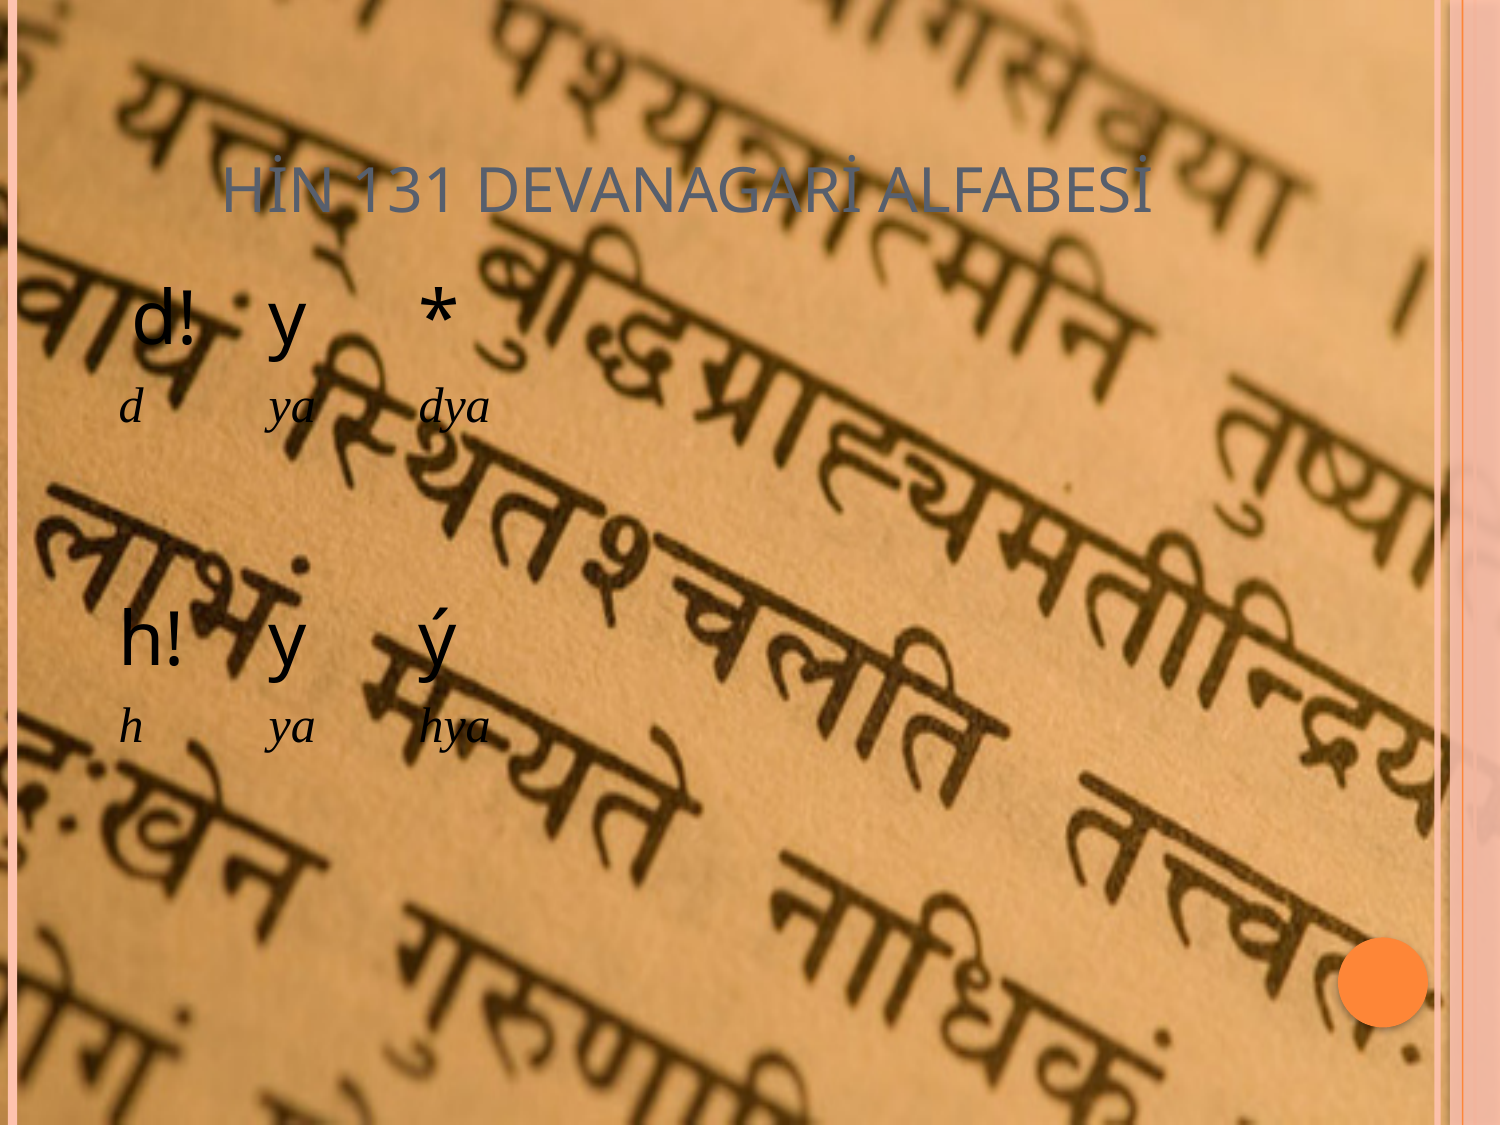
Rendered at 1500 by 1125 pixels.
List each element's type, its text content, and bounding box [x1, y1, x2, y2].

picture [0, 0, 7, 1125]
title HİN 131 DEVANAGARİ ALFABESİ [75, 45, 1300, 233]
picture [1441, 0, 1449, 1125]
list d! y * d ya dya h! y ý h ya hya [75, 262, 1300, 1062]
picture [18, 0, 1434, 1125]
